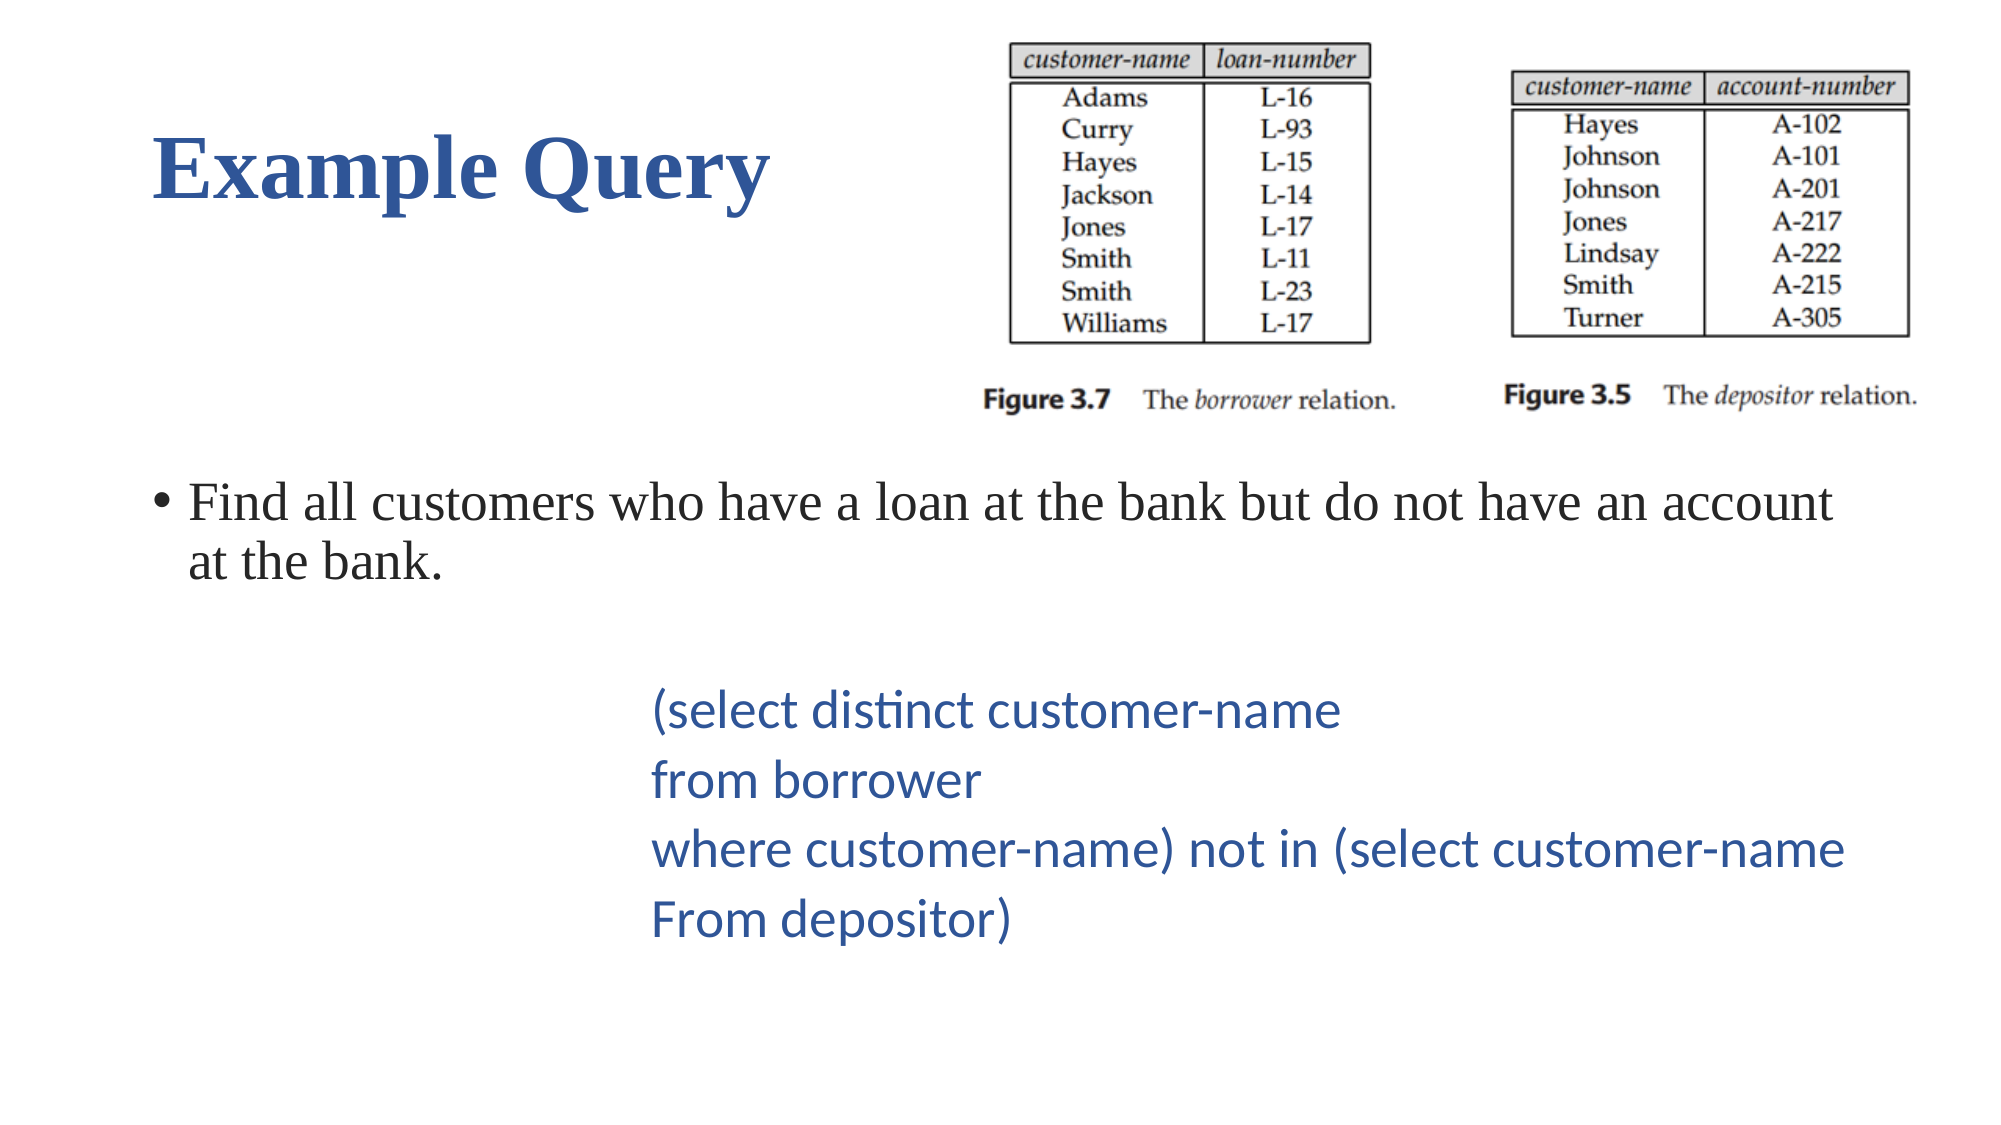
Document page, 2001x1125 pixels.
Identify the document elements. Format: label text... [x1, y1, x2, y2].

title Example Query [137, 59, 916, 278]
list Find all customers who have a loan at the bank but do not have an account at the bank. (select distinct customer-name from borrower where customer-name) not in (select customer-name From depositor) [137, 299, 1863, 1014]
picture [916, 0, 1973, 464]
